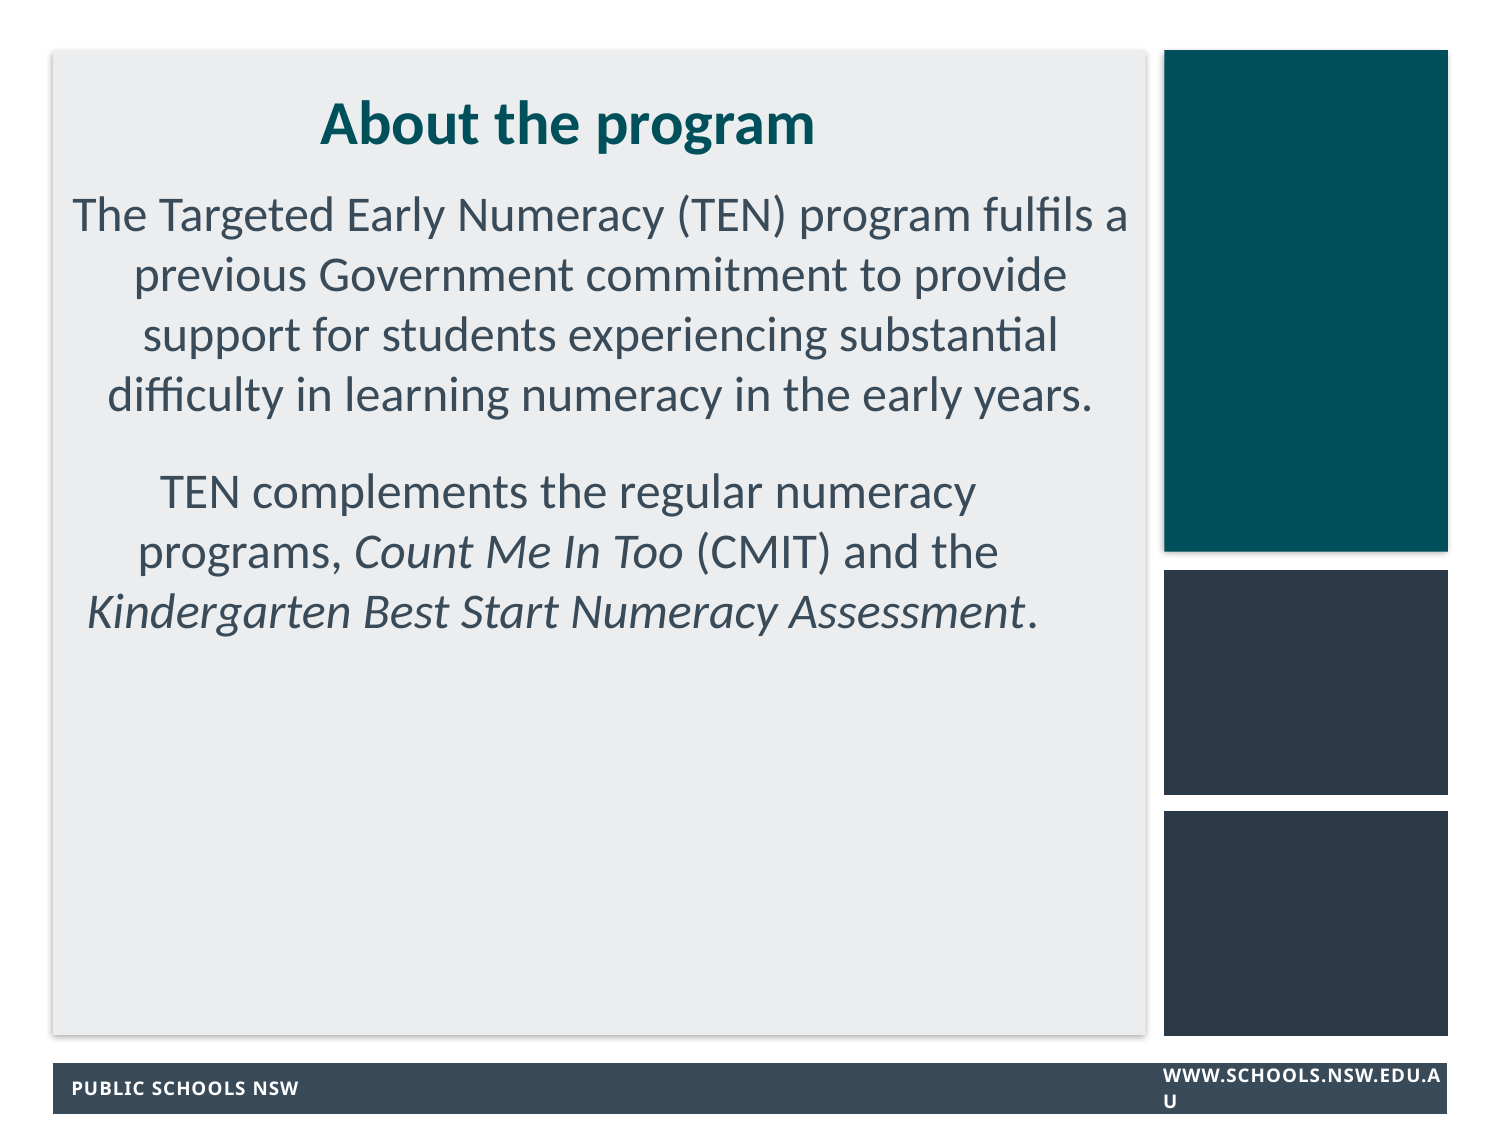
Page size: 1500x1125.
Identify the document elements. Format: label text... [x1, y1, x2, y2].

title About the program [55, 60, 1082, 174]
picture [1164, 811, 1448, 1036]
list The Targeted Early Numeracy (TEN) program fulfils a previous Government commitment to provide support for students experiencing substantial difficulty in learning numeracy in the early years. [55, 174, 1147, 827]
text_box TEN complements the regular numeracy programs, Count Me In Too (CMIT) and the Kindergarten Best Start Numeracy Assessment. [55, 451, 1082, 646]
picture [1164, 570, 1448, 795]
